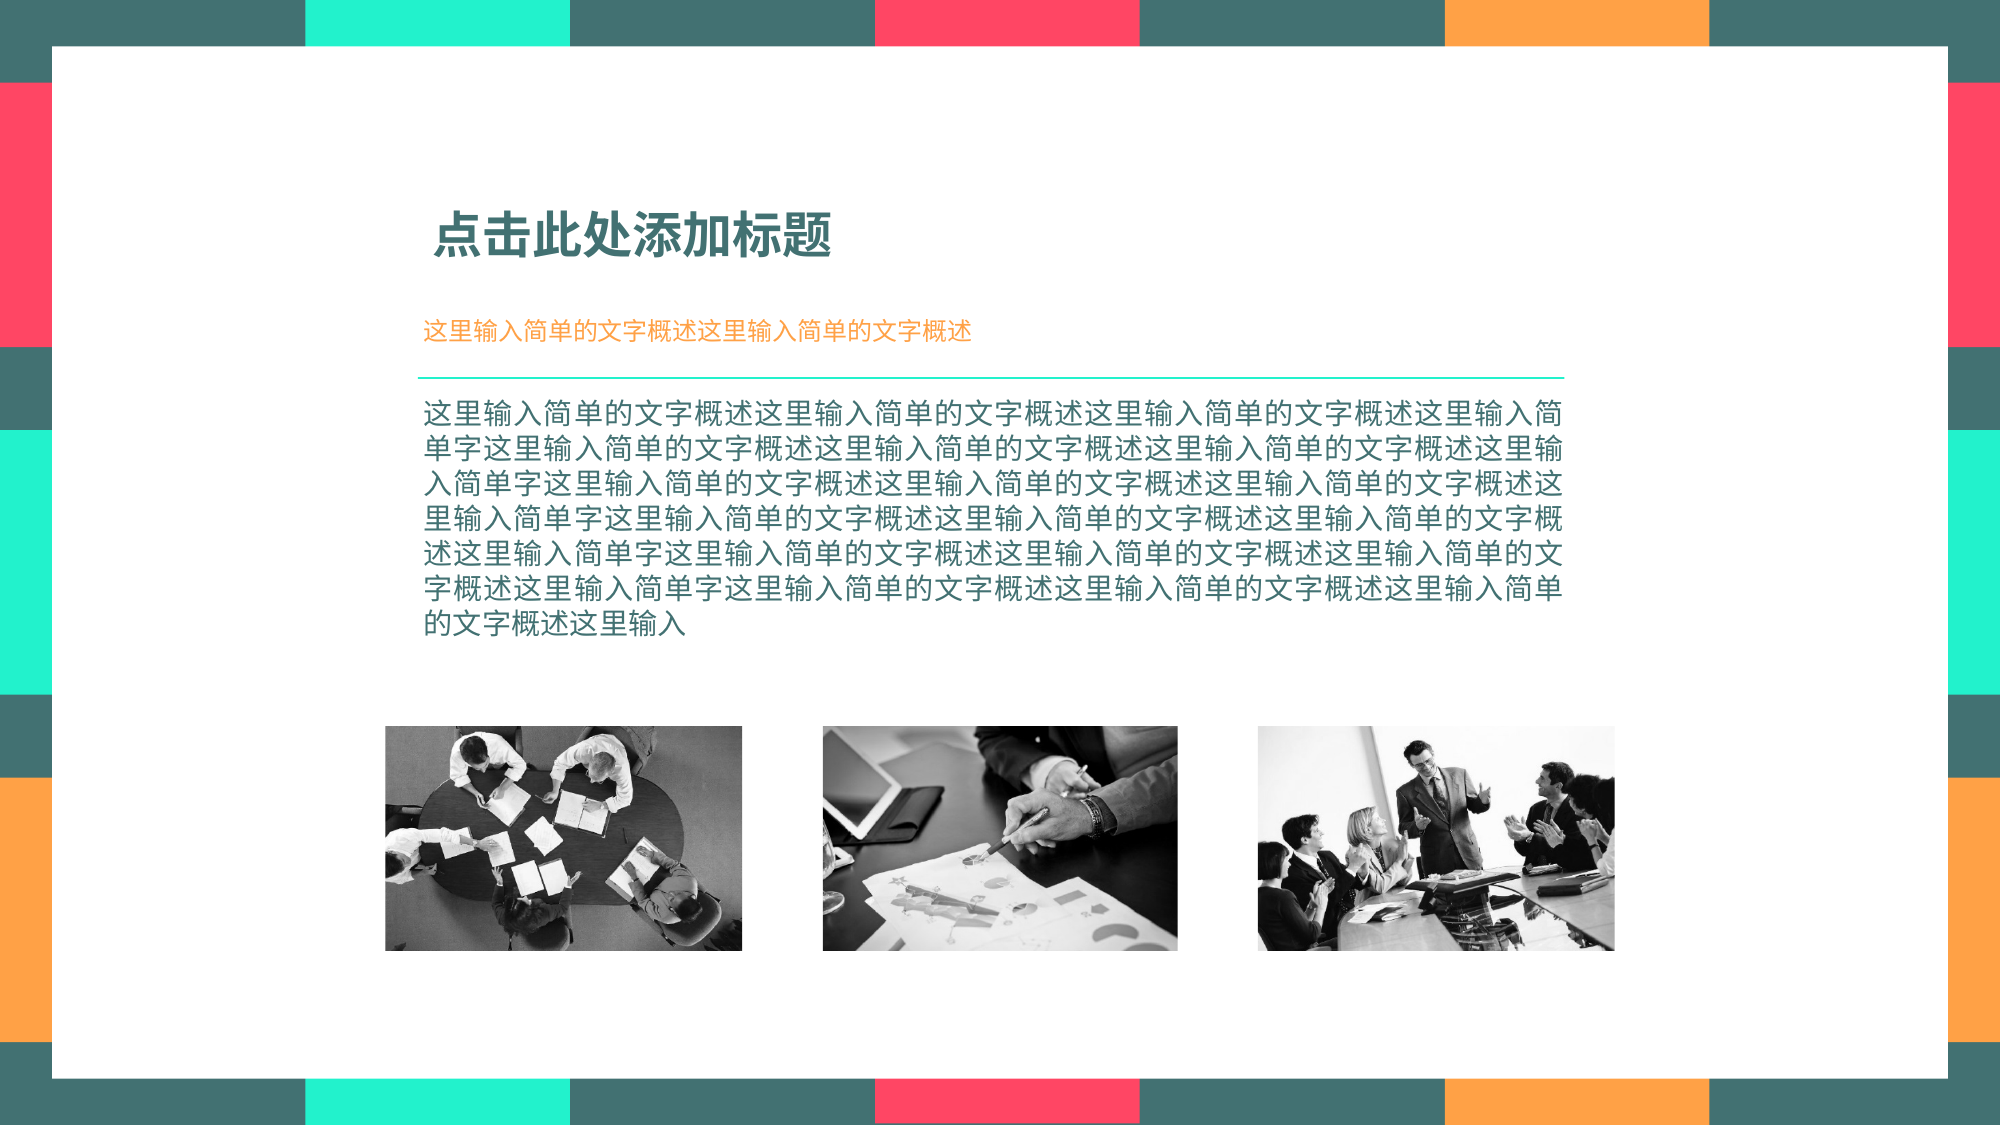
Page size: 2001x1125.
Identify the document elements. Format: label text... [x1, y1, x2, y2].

text_box [1444, 0, 1710, 46]
text_box [1140, 0, 1444, 46]
text_box [1948, 82, 2000, 348]
text_box 点击此处添加标题 [417, 173, 855, 280]
text_box [875, 1079, 1140, 1124]
text_box [52, 46, 1948, 1079]
picture [822, 725, 1178, 951]
text_box [1948, 777, 2000, 1043]
text_box [0, 430, 52, 695]
text_box [1710, 0, 2000, 82]
text_box [305, 0, 570, 46]
text_box [0, 0, 305, 82]
text_box [1710, 1043, 2000, 1125]
text_box [305, 1079, 570, 1125]
text_box [1948, 348, 2000, 430]
text_box [1444, 1079, 1710, 1125]
picture [385, 725, 743, 951]
text_box [1948, 695, 2000, 777]
text_box [0, 348, 52, 430]
text_box [0, 695, 52, 777]
text_box [0, 777, 52, 1043]
text_box 这里输入简单的文字概述这里输入简单的文字概述 [408, 292, 992, 353]
text_box [0, 1043, 305, 1125]
picture [1257, 725, 1615, 951]
text_box [875, 0, 1140, 46]
text_box [0, 82, 52, 348]
text_box [570, 0, 875, 46]
text_box [570, 1079, 1444, 1125]
text_box [1948, 430, 2000, 695]
